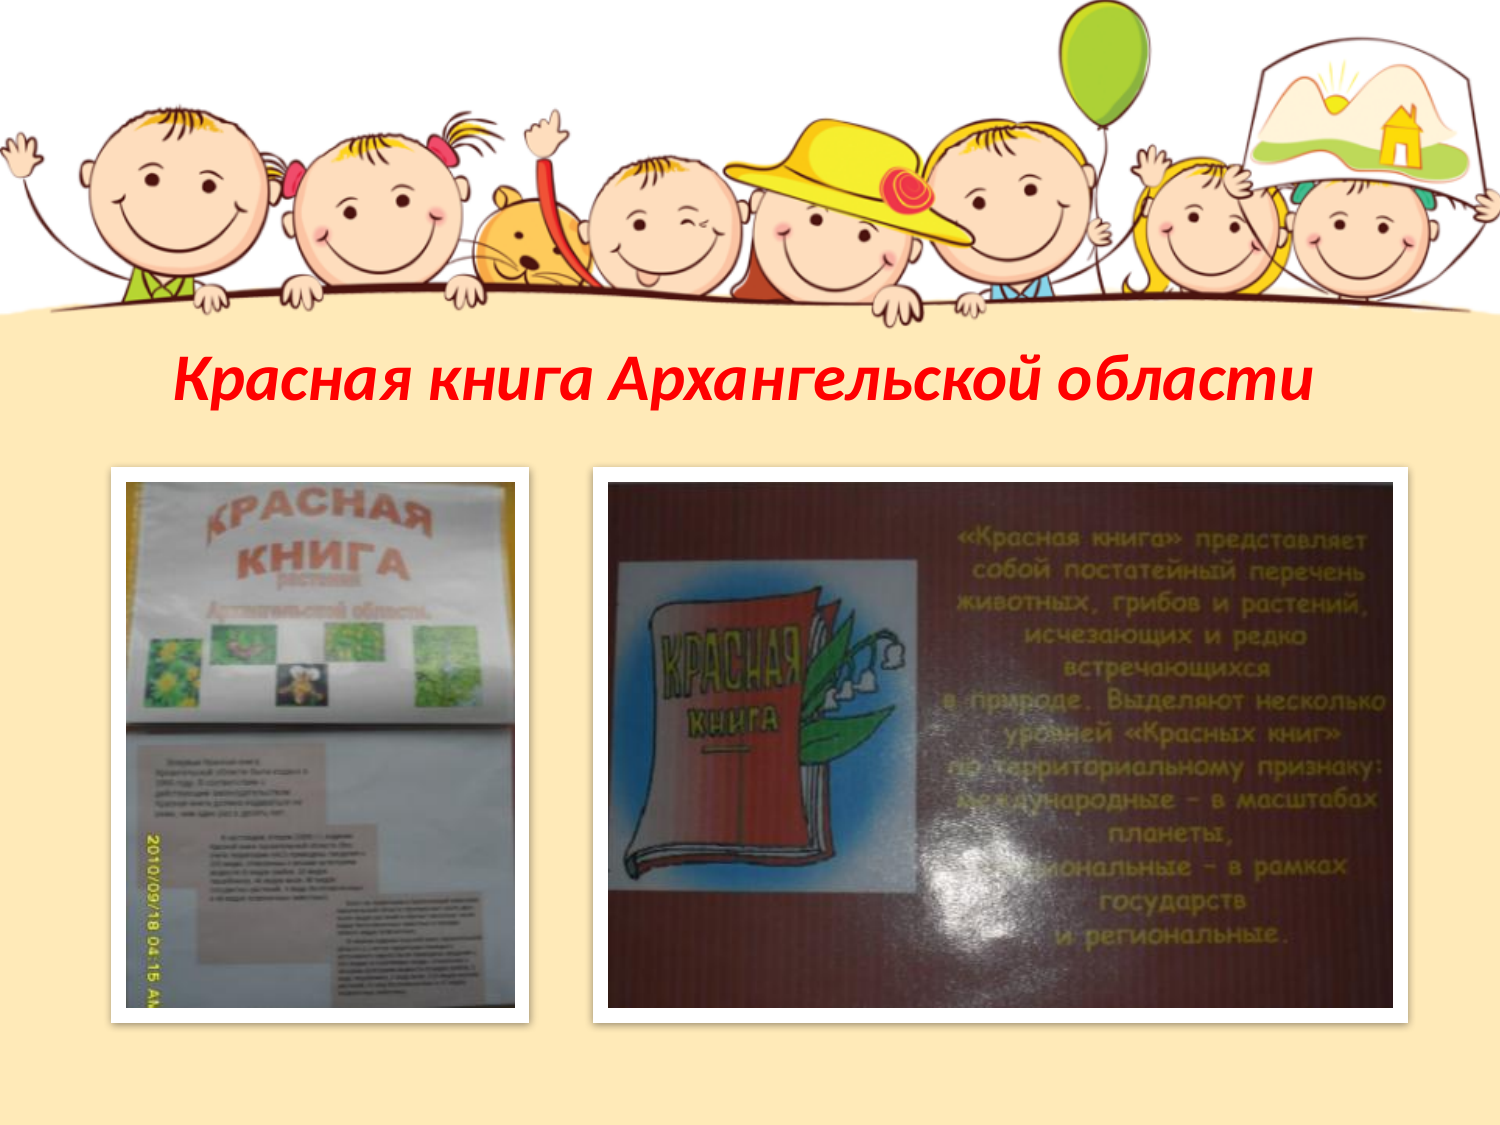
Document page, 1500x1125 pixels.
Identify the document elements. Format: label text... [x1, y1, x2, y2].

picture [0, 0, 1500, 1125]
list Красная книга Архангельской области [64, 326, 1424, 433]
